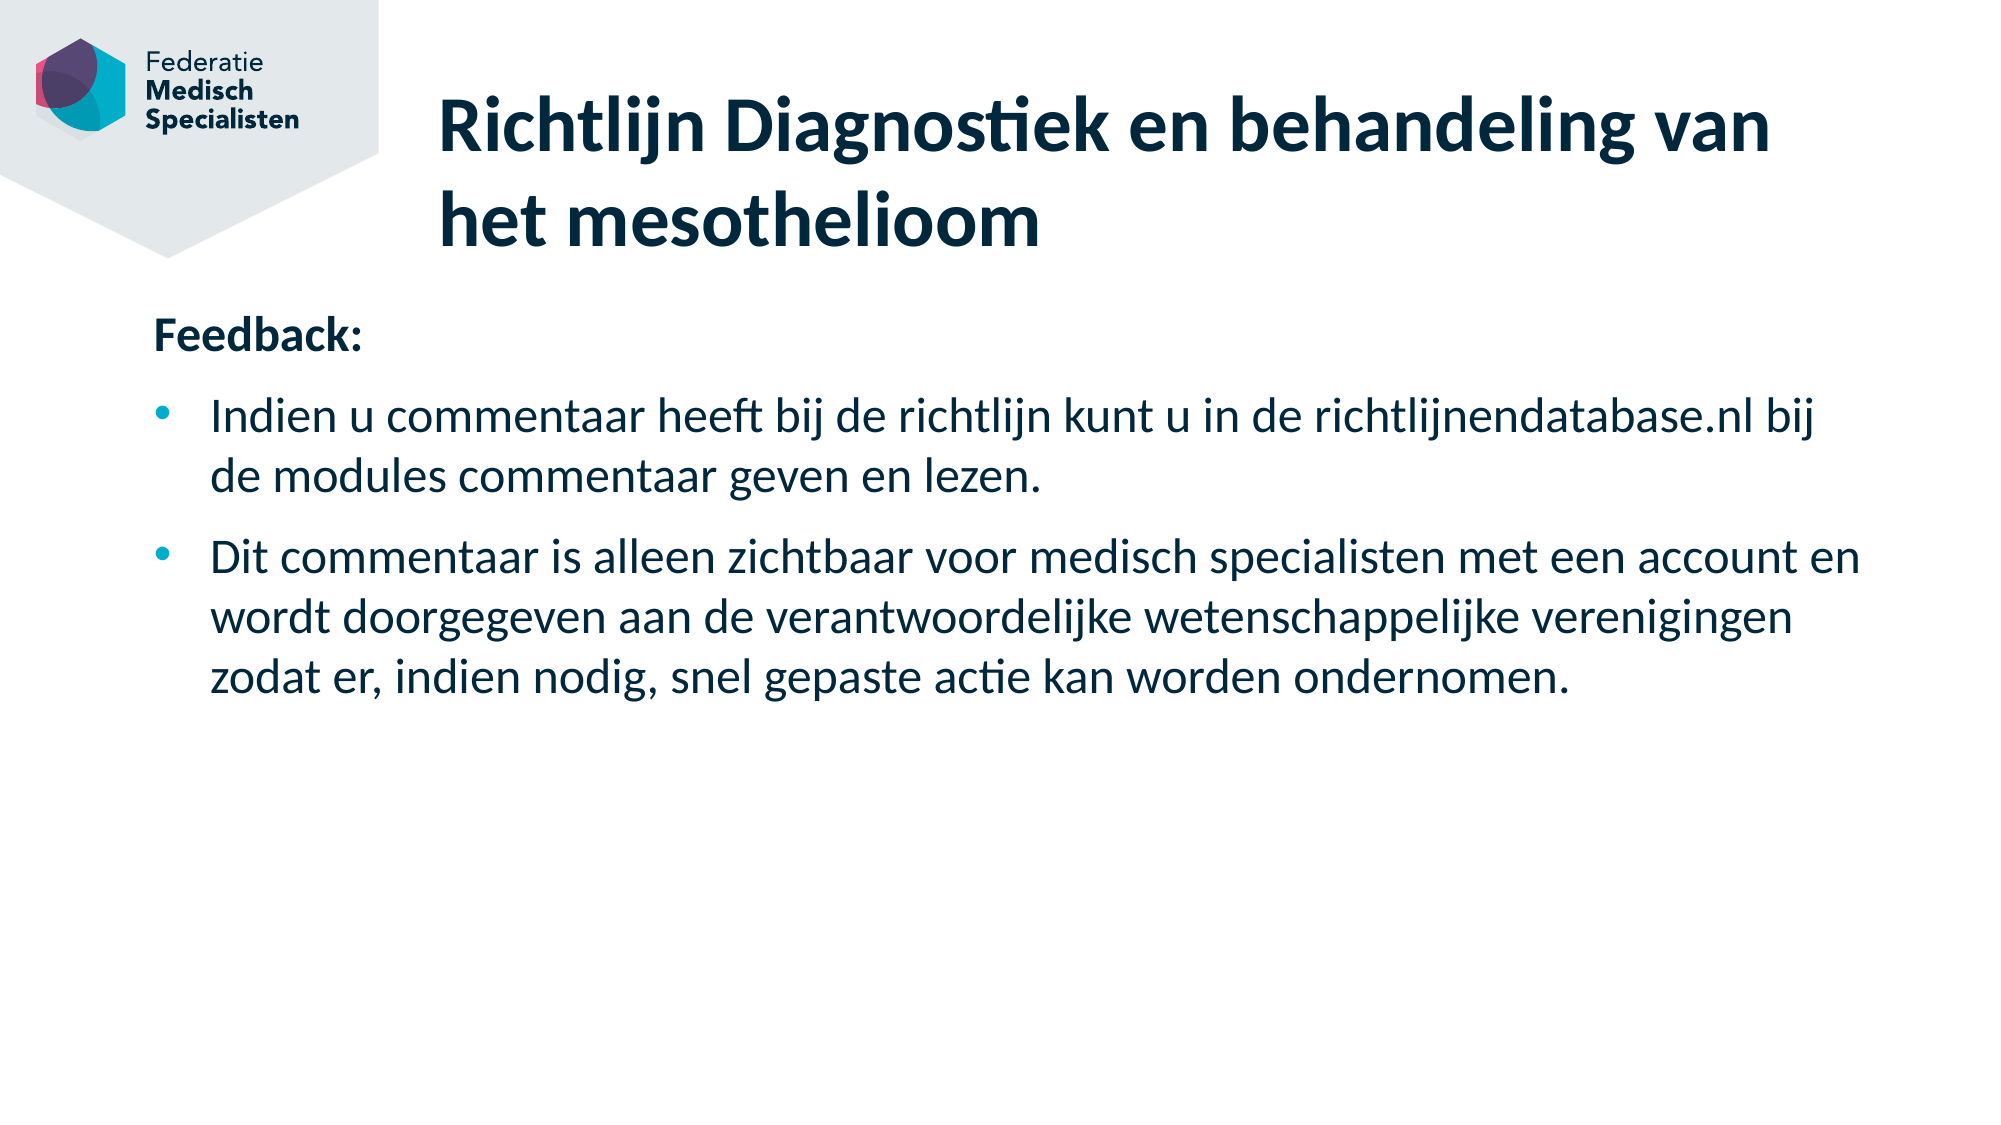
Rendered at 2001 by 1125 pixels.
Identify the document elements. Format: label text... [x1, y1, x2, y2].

list Feedback: Indien u commentaar heeft bij de richtlijn kunt u in de richtlijnendatabase.nl bij de modules commentaar geven en lezen. Dit commentaar is alleen zichtbaar voor medisch specialisten met een account en wordt doorgegeven aan de verantwoordelijke wetenschappelijke verenigingen zodat er, indien nodig, snel gepaste actie kan worden ondernomen. [153, 301, 1867, 1011]
title Richtlijn Diagnostiek en behandeling van het mesothelioom [438, 60, 1862, 274]
